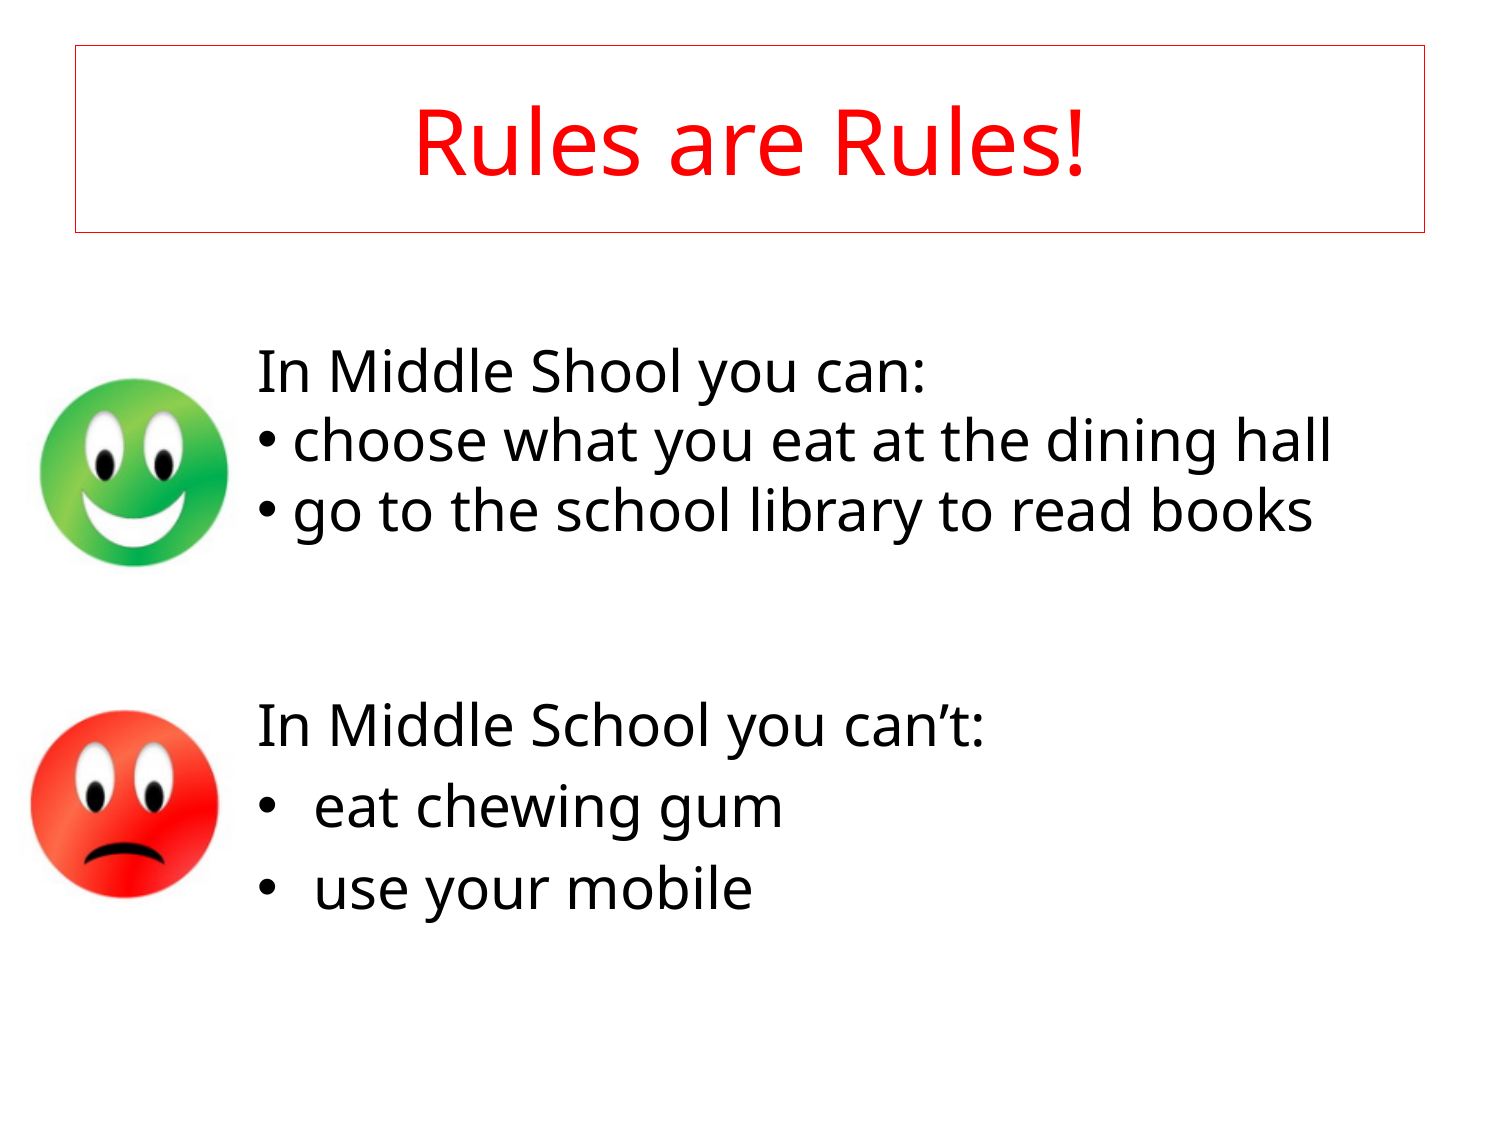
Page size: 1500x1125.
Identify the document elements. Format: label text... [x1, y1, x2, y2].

text_box In Middle School you can’t: eat chewing gum use your mobile [242, 680, 1437, 976]
title Rules are Rules! [75, 45, 1425, 233]
text_box In Middle Shool you can: choose what you eat at the dining hall go to the school library to read books [242, 326, 1437, 622]
picture [26, 367, 243, 575]
picture [17, 709, 237, 906]
